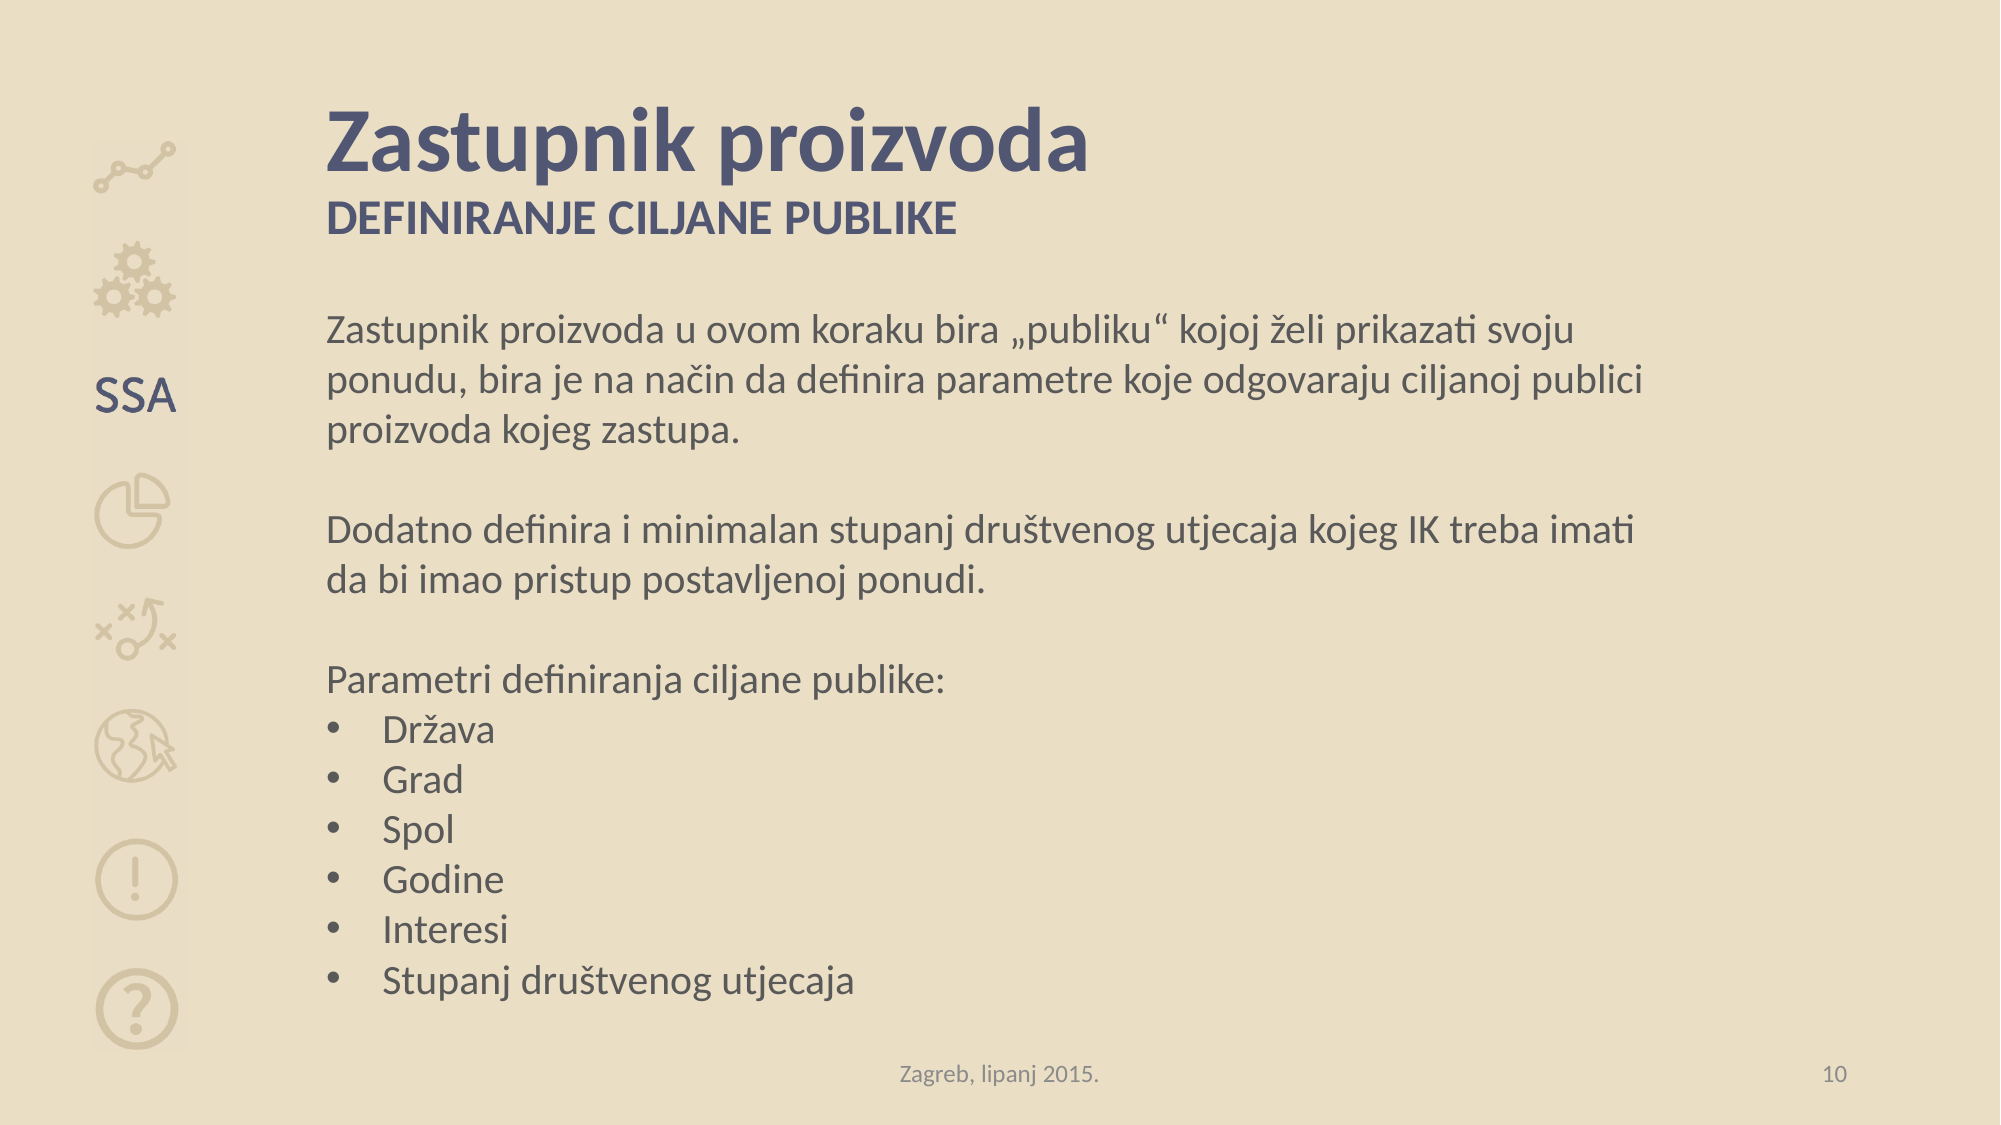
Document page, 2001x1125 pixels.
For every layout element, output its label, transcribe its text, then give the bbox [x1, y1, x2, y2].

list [93, 141, 186, 1050]
slide_number 10 [1412, 1042, 1863, 1103]
text_box Zastupnik proizvoda u ovom koraku bira „publiku“ kojoj želi prikazati svoju ponudu, bira je na način da definira parametre koje odgovaraju ciljanoj publici proizvoda kojeg zastupa. Dodatno definira i minimalan stupanj društvenog utjecaja kojeg IK treba imati da bi imao pristup postavljenoj ponudi. Parametri definiranja ciljane publike: Država Grad Spol Godine Interesi Stupanj društvenog utjecaja [311, 294, 1672, 1125]
footer Zagreb, lipanj 2015. [662, 1042, 1338, 1103]
title Zastupnik proizvoda DEFINIRANJE CILJANE PUBLIKE [311, 59, 1927, 278]
